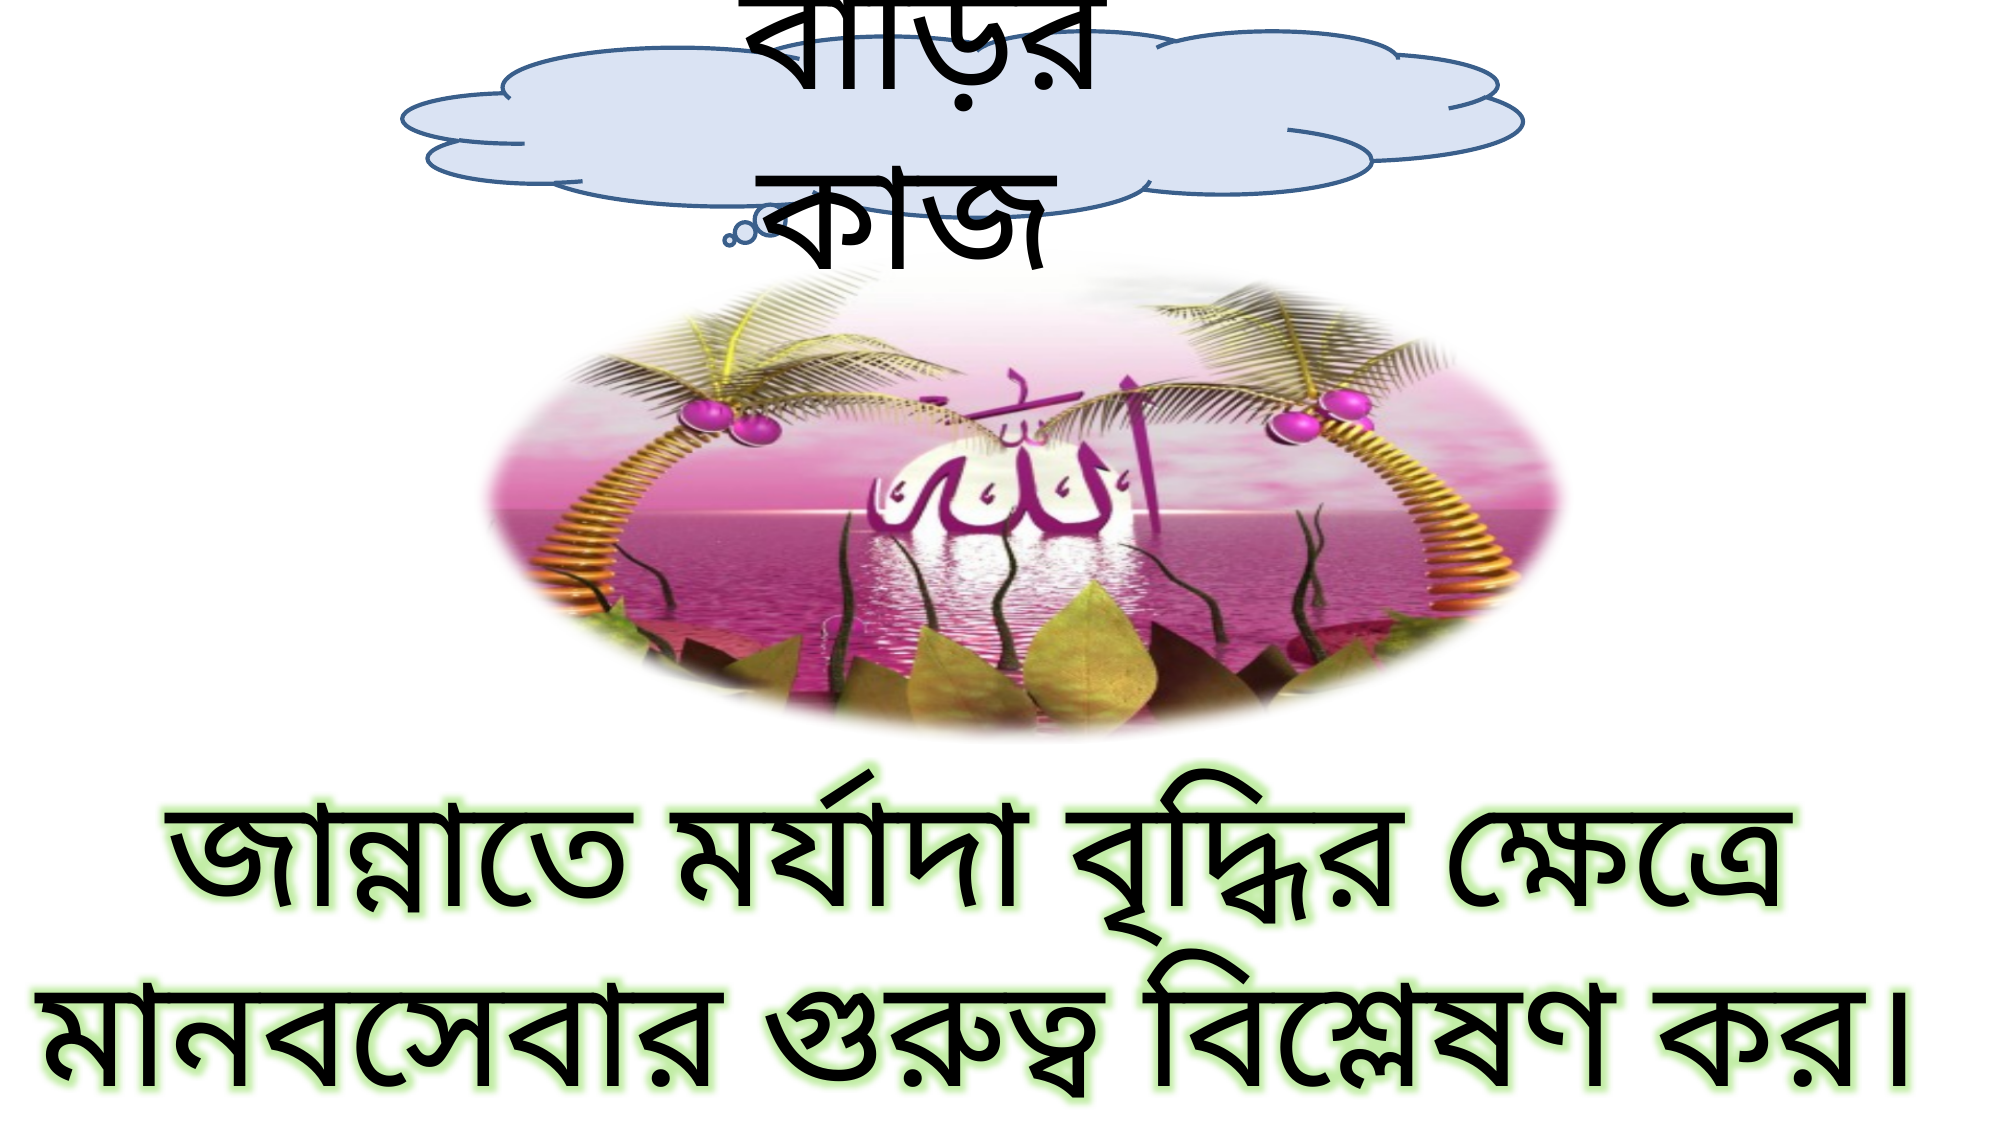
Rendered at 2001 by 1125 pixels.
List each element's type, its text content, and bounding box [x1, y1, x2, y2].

picture [472, 249, 1574, 746]
text_box বাড়ির কাজ [402, 31, 1524, 246]
text_box জান্নাতে মর্যাদা বৃদ্ধির ক্ষেত্রে মানবসেবার গুরুত্ব বিশ্লেষণ কর। [17, 770, 1980, 1102]
